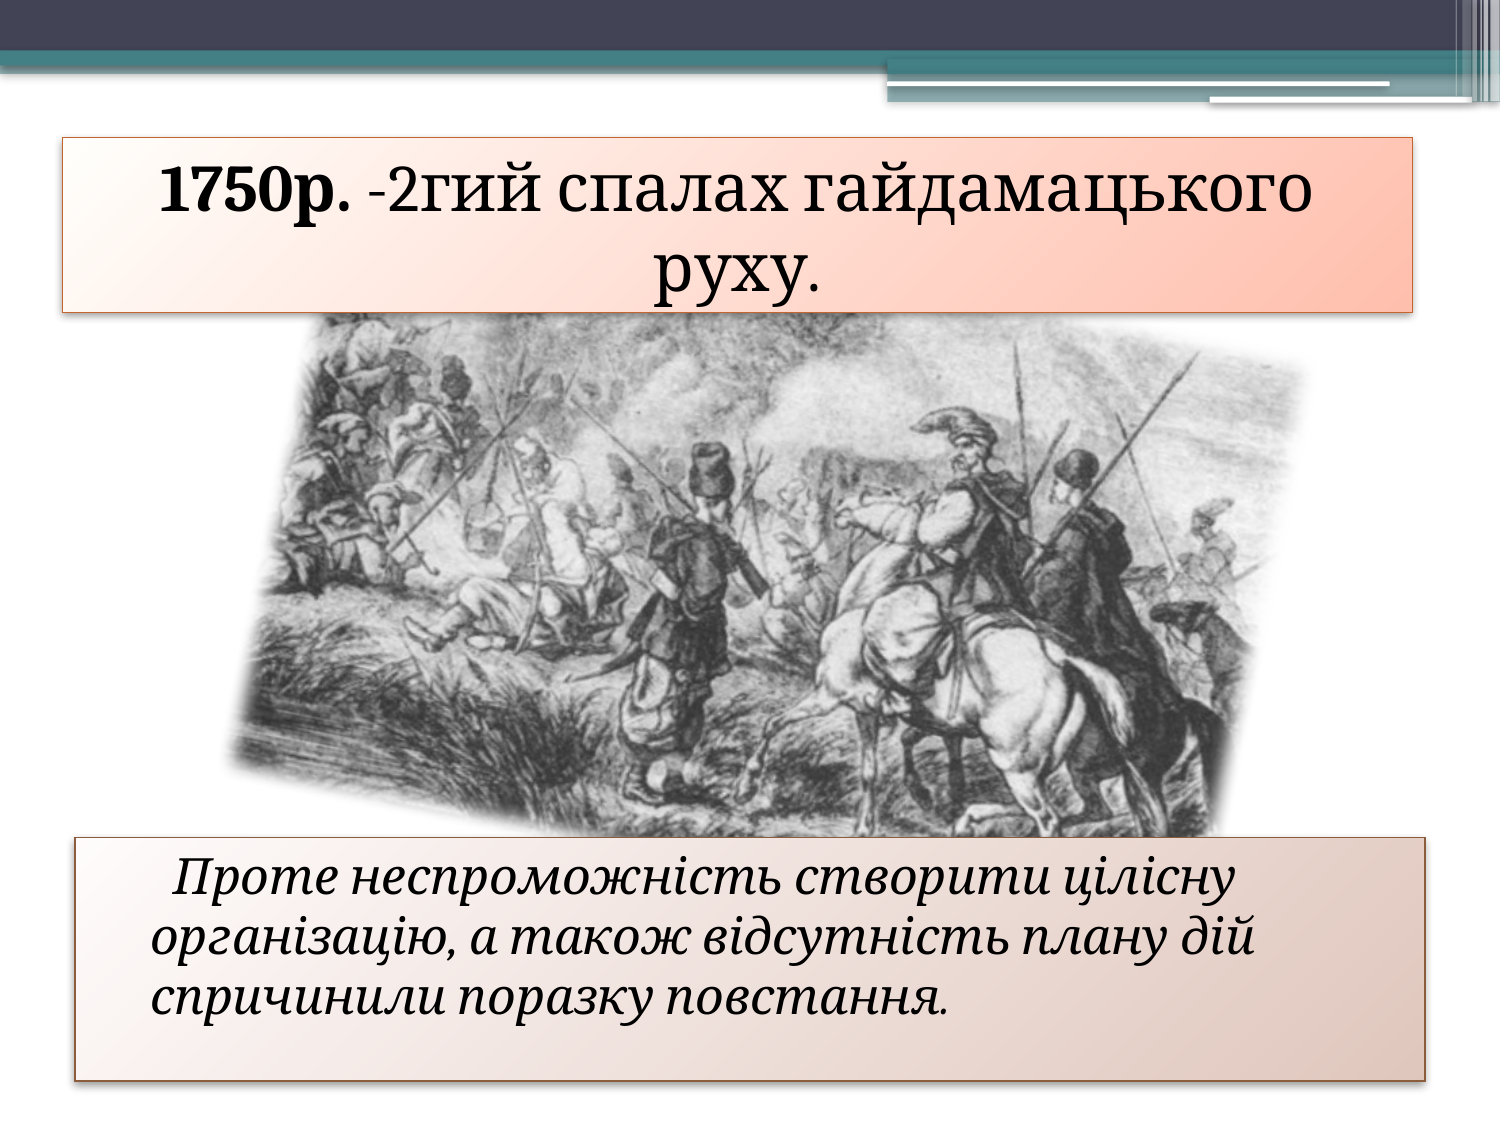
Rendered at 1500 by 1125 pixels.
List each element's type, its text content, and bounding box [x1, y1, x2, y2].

picture [248, 249, 1287, 884]
title 1750р. -2гий спалах гайдамацького руху. [62, 137, 1413, 313]
list Проте неспроможність створити цілісну організацію, а також відсутність плану дій спричинили поразку повстання. [74, 837, 1426, 1082]
